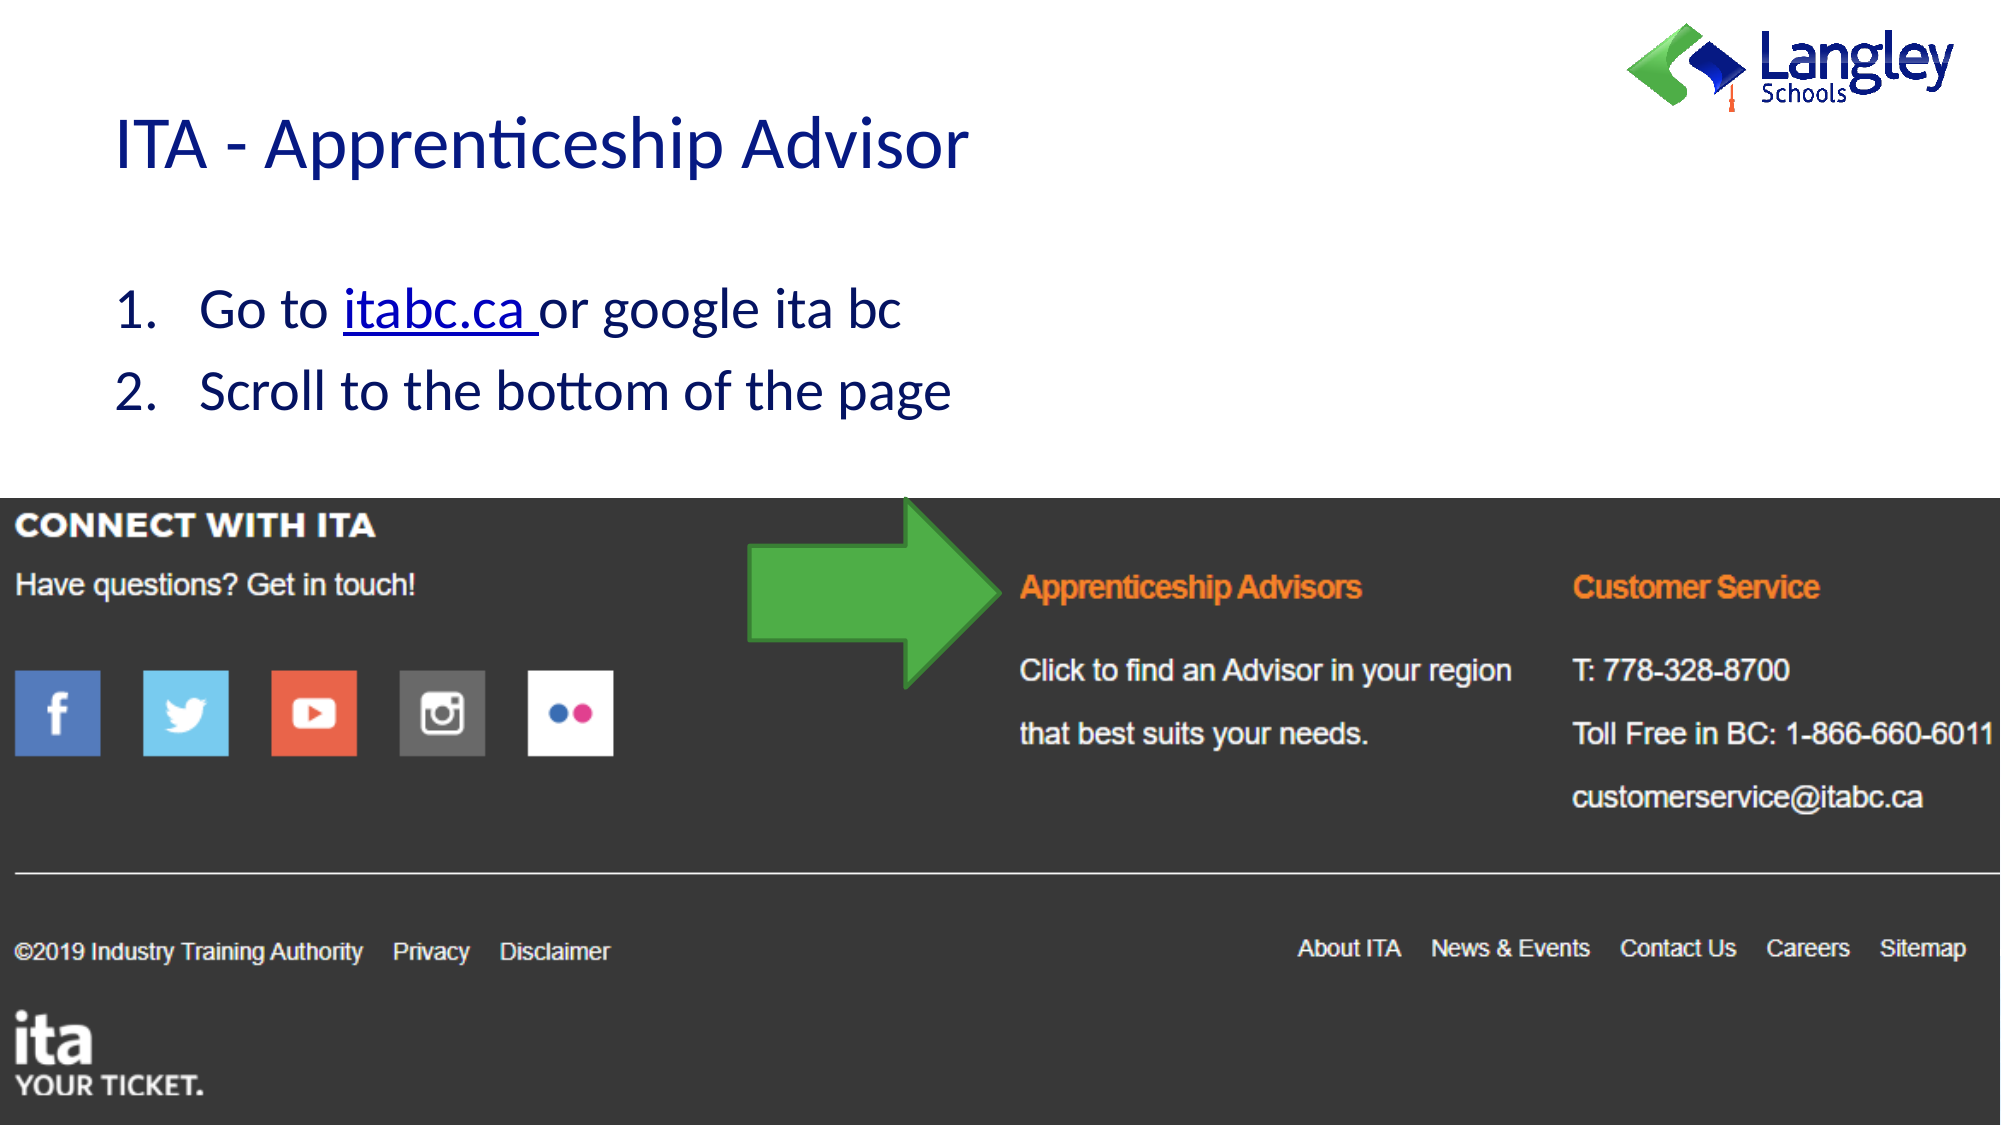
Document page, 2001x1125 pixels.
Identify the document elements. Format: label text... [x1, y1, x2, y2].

list Go to itabc.ca or google ita bc Scroll to the bottom of the page [99, 262, 1900, 498]
picture [0, 0, 2001, 1125]
title ITA - Apprenticeship Advisor [99, 45, 1900, 233]
